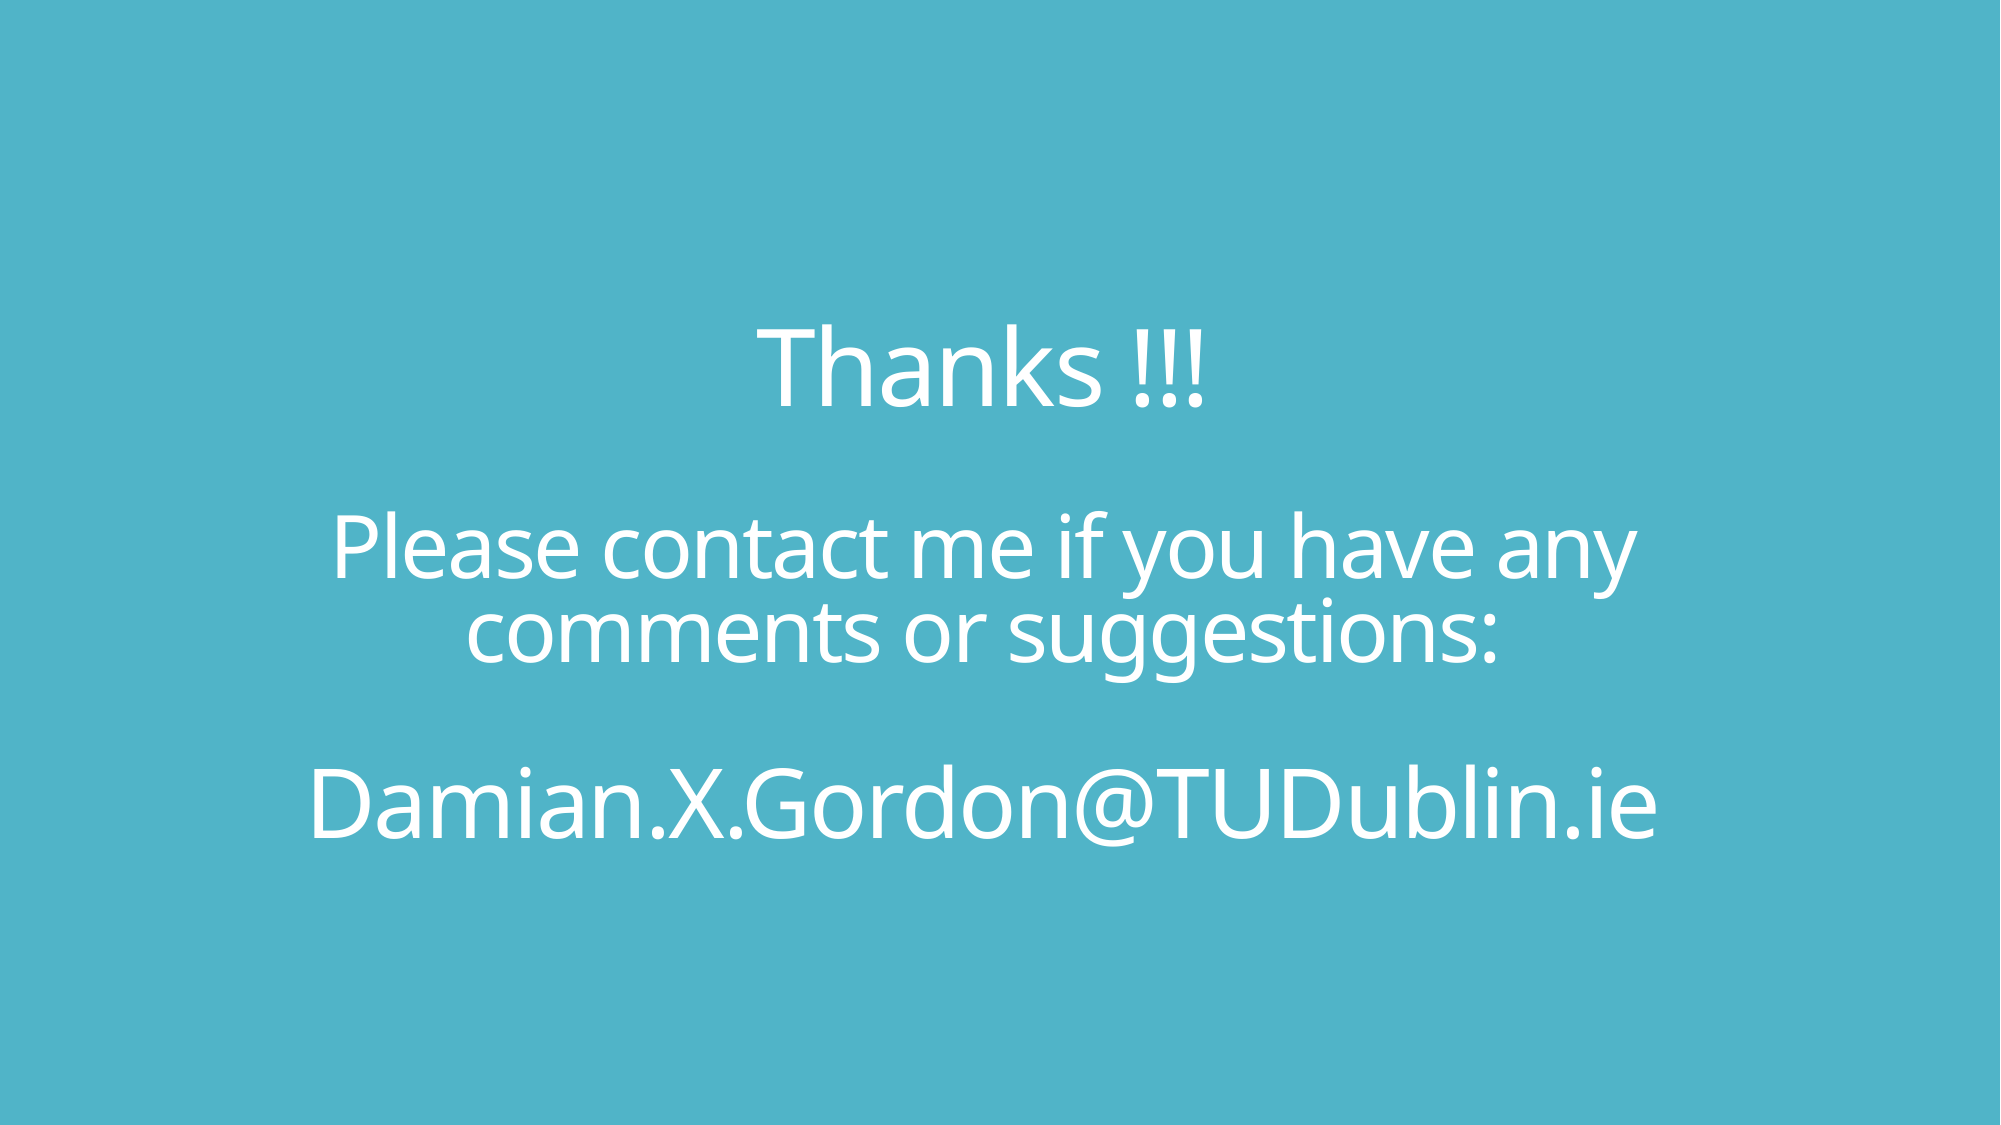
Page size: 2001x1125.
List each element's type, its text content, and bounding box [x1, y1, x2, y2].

title Thanks !!! Please contact me if you have any comments or suggestions: Damian.X.Gordon@TUDublin.ie [98, 314, 1868, 865]
